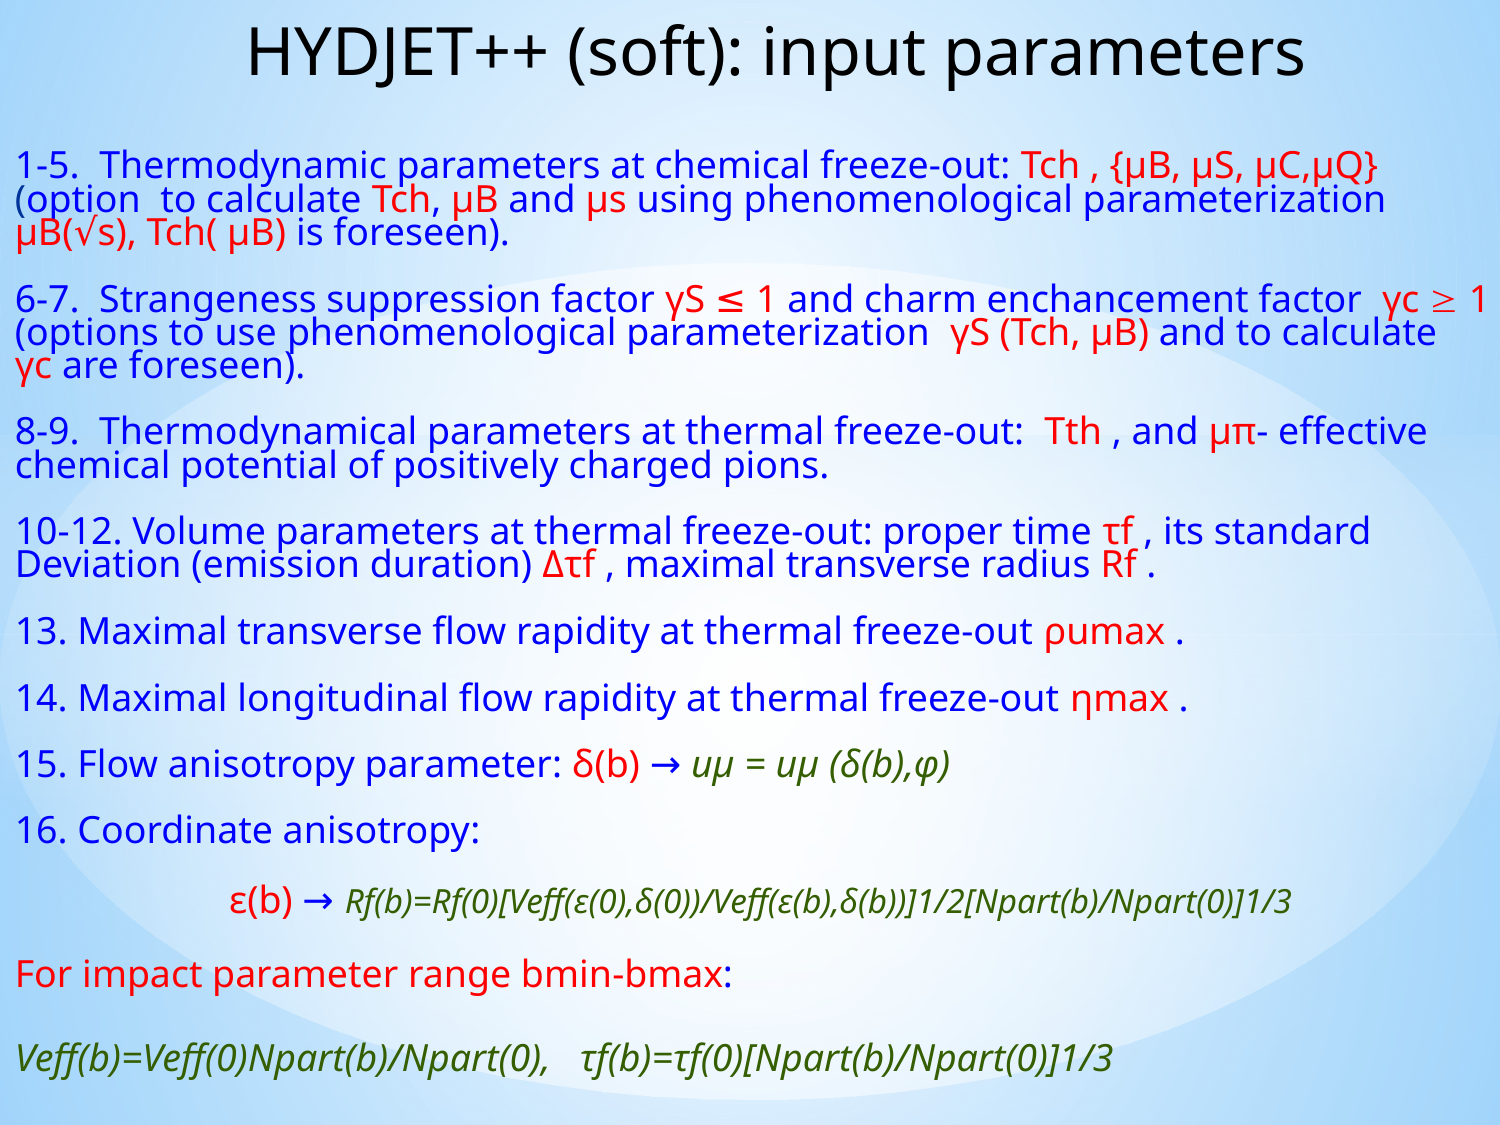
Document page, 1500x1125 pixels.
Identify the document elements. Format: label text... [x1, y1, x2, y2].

text_box 1-5. Thermodynamic parameters at chemical freeze-out: Tch , {µB, µS, µC,µQ} (option to calculate Tch, µB and µs using phenomenological parameterization µB(√s), Tch( µB) is foreseen). 6-7. Strangeness suppression factor γS ≤ 1 and charm enchancement factor γc ≥ 1 (options to use phenomenological parameterization γS (Tch, µB) and to calculate γc are foreseen). 8-9. Thermodynamical parameters at thermal freeze-out: Tth , and µπ- effective chemical potential of positively charged pions. 10-12. Volume parameters at thermal freeze-out: proper time τf , its standard Deviation (emission duration) Δτf , maximal transverse radius Rf . 13. Maximal transverse flow rapidity at thermal freeze-out ρumax . 14. Maximal longitudinal flow rapidity at thermal freeze-out ηmax . 15. Flow anisotropy parameter: δ(b) → uμ = uμ (δ(b),φ)‏ 16. Coordinate anisotropy: ε(b) → Rf(b)=Rf(0)[Veff(ε(0),δ(0))/Veff(ε(b),δ(b))]1/2[Npart(b)/Npart(0)]1/3 For impact parameter range bmin-bmax: Veff(b)=Veff(0)Npart(b)/Npart(0), τf(b)=τf(0)[Npart(b)/Npart(0)]1/3 [0, 144, 1500, 1015]
text_box HYDJET++ (soft): input parameters [96, 0, 1371, 144]
